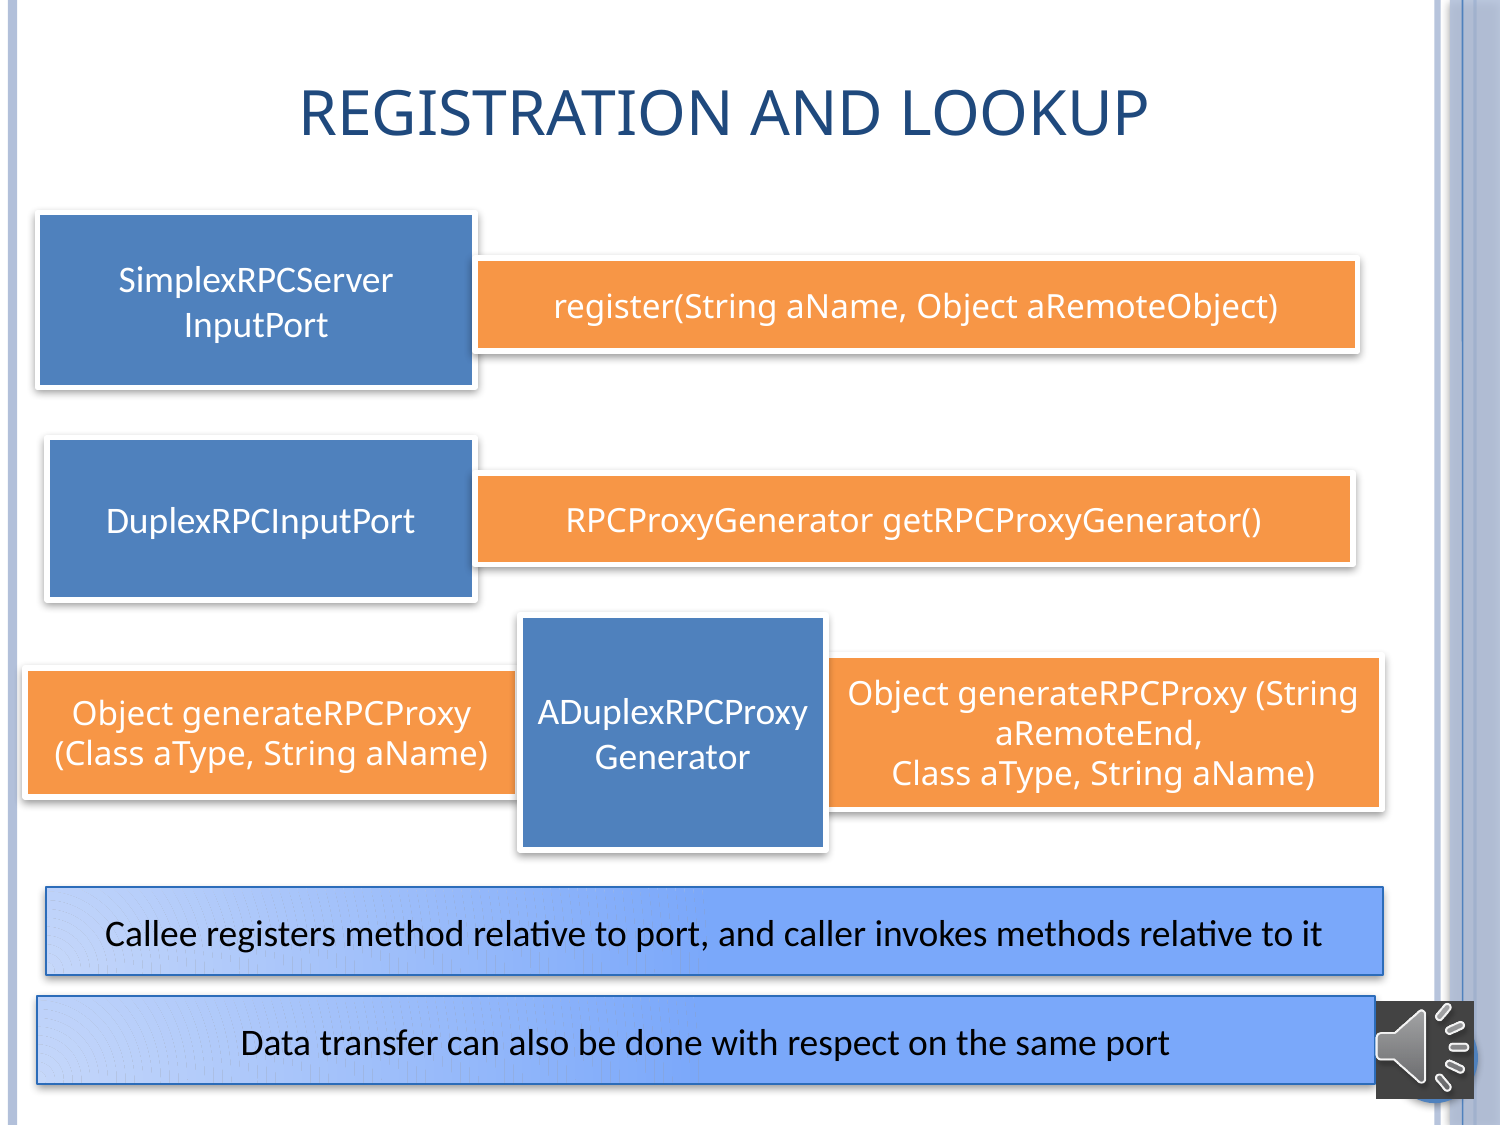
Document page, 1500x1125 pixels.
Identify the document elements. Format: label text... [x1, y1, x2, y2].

text_box Object generateRPCProxy (Class aType, String aName) [22, 665, 511, 800]
text_box Object generateRPCProxy (String aRemoteEnd, Class aType, String aName) [833, 652, 1385, 812]
text_box RPCProxyGenerator getRPCProxyGenerator() [472, 470, 1356, 567]
picture [1374, 999, 1476, 1101]
text_box ADuplexRPCProxy Generator [517, 612, 829, 853]
text_box Data transfer can also be done with respect on the same port [36, 995, 1376, 1085]
title Registration and Lookup [75, 45, 1375, 175]
text_box SimplexRPCServer InputPort [35, 210, 478, 390]
text_box Callee registers method relative to port, and caller invokes methods relative to it [45, 886, 1384, 976]
text_box register(String aName, Object aRemoteObject) [472, 255, 1360, 354]
text_box DuplexRPCInputPort [44, 435, 478, 603]
